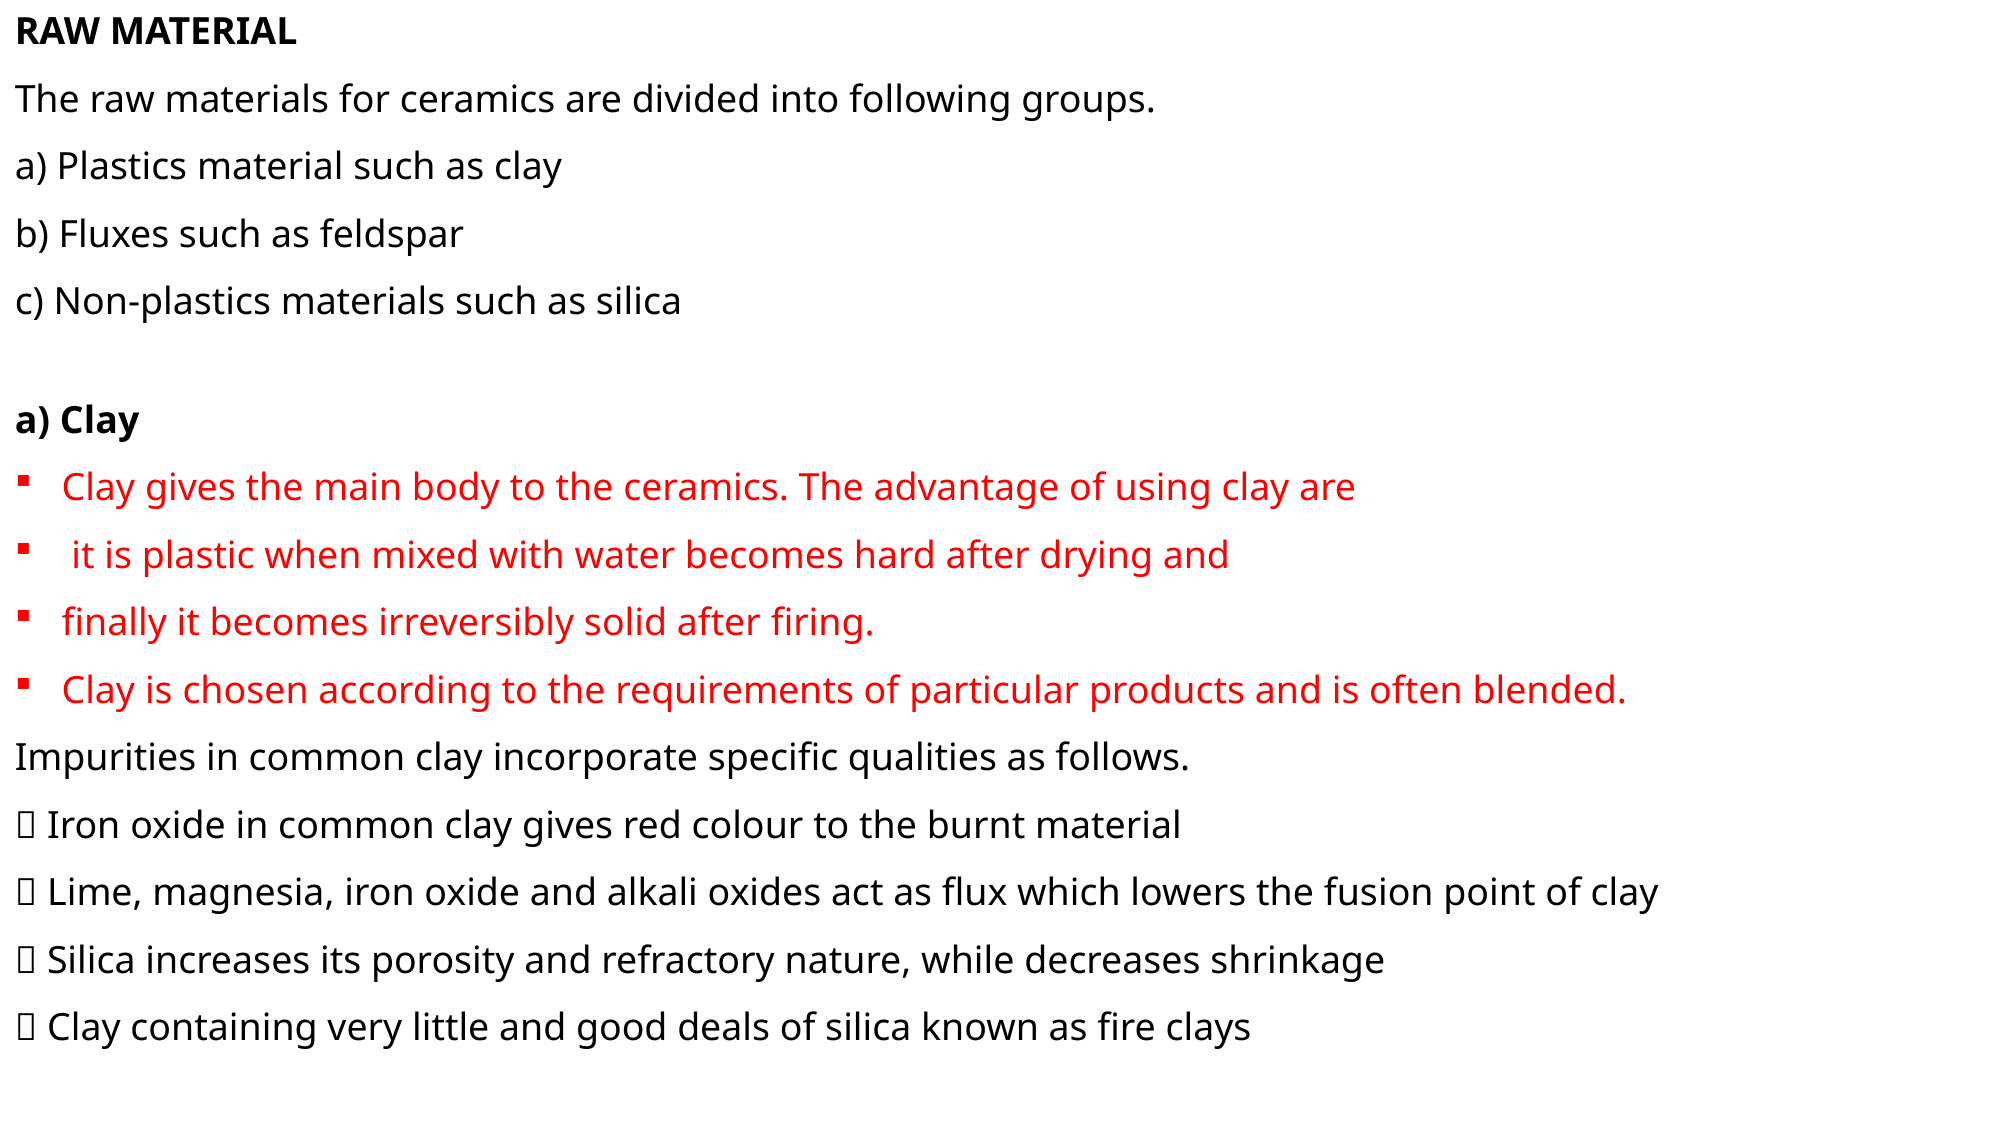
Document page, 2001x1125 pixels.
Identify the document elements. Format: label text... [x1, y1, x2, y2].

text_box a) Clay Clay gives the main body to the ceramics. The advantage of using clay are it is plastic when mixed with water becomes hard after drying and finally it becomes irreversibly solid after firing. Clay is chosen according to the requirements of particular products and is often blended. Impurities in common clay incorporate specific qualities as follows.  Iron oxide in common clay gives red colour to the burnt material  Lime, magnesia, iron oxide and alkali oxides act as flux which lowers the fusion point of clay  Silica increases its porosity and refractory nature, while decreases shrinkage  Clay containing very little and good deals of silica known as fire clays [0, 293, 2000, 1056]
text_box RAW MATERIAL The raw materials for ceramics are divided into following groups. a) Plastics material such as clay b) Fluxes such as feldspar c) Non-plastics materials such as silica [0, 0, 2000, 293]
